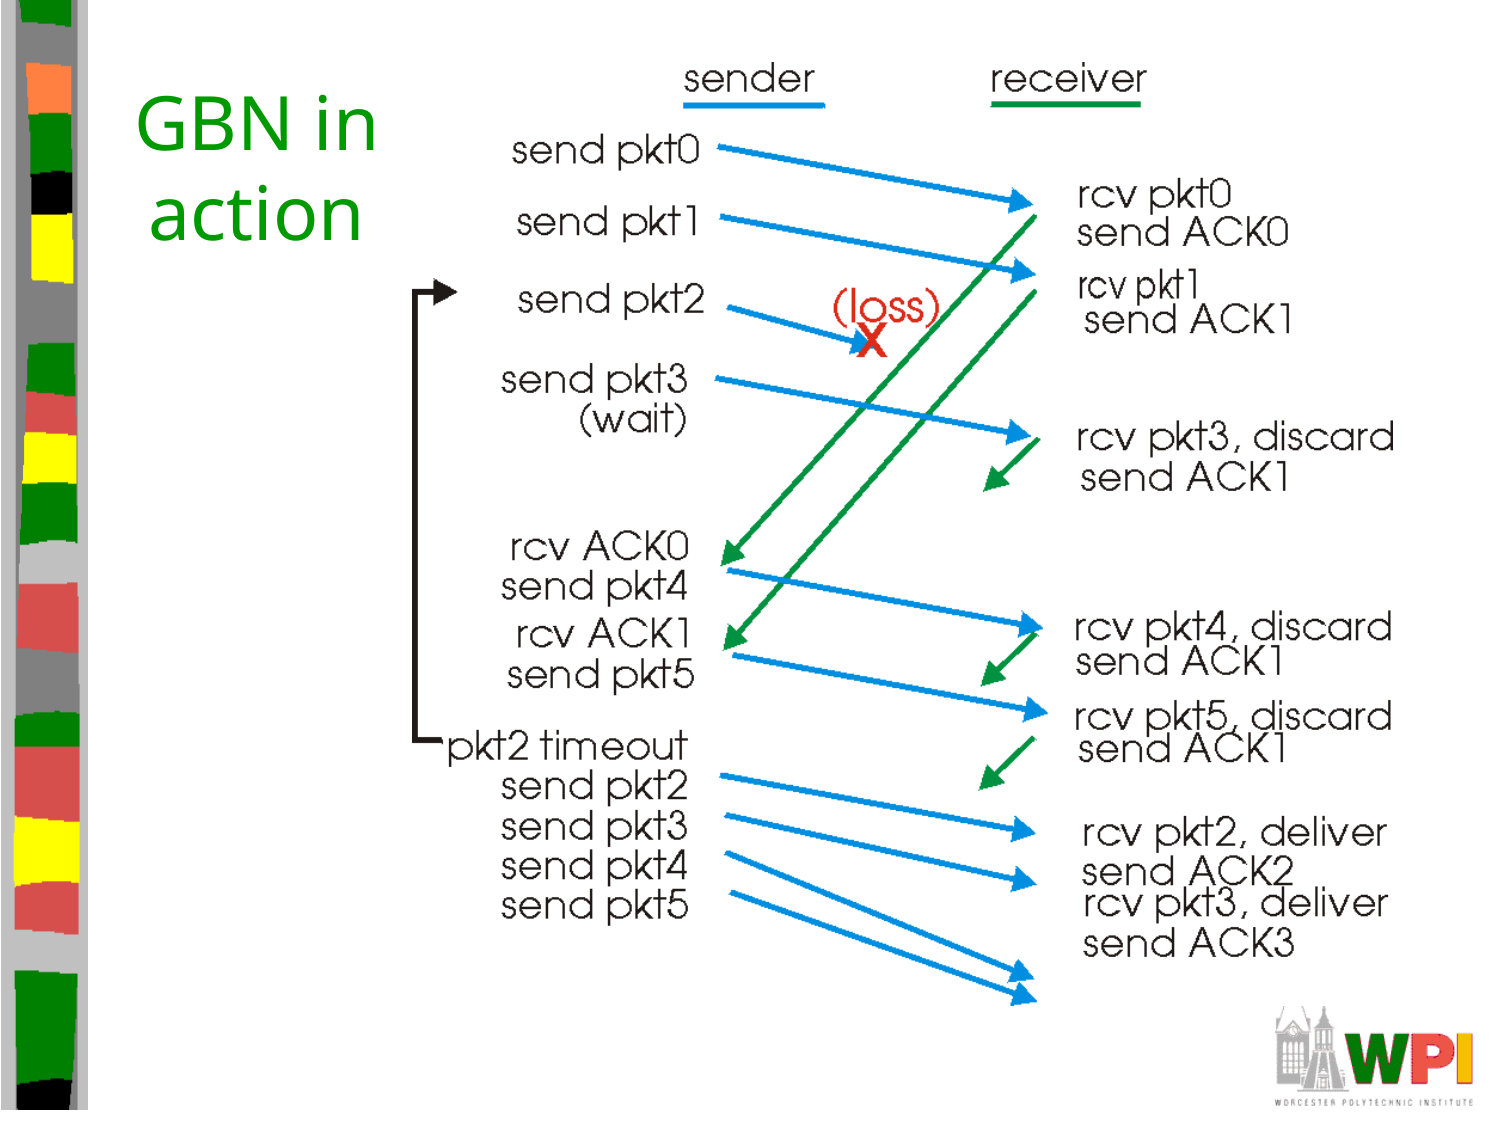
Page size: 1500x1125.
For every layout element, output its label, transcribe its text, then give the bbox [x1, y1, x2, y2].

title GBN in action [88, 71, 407, 260]
picture [0, 0, 88, 1110]
picture [412, 62, 1475, 1107]
